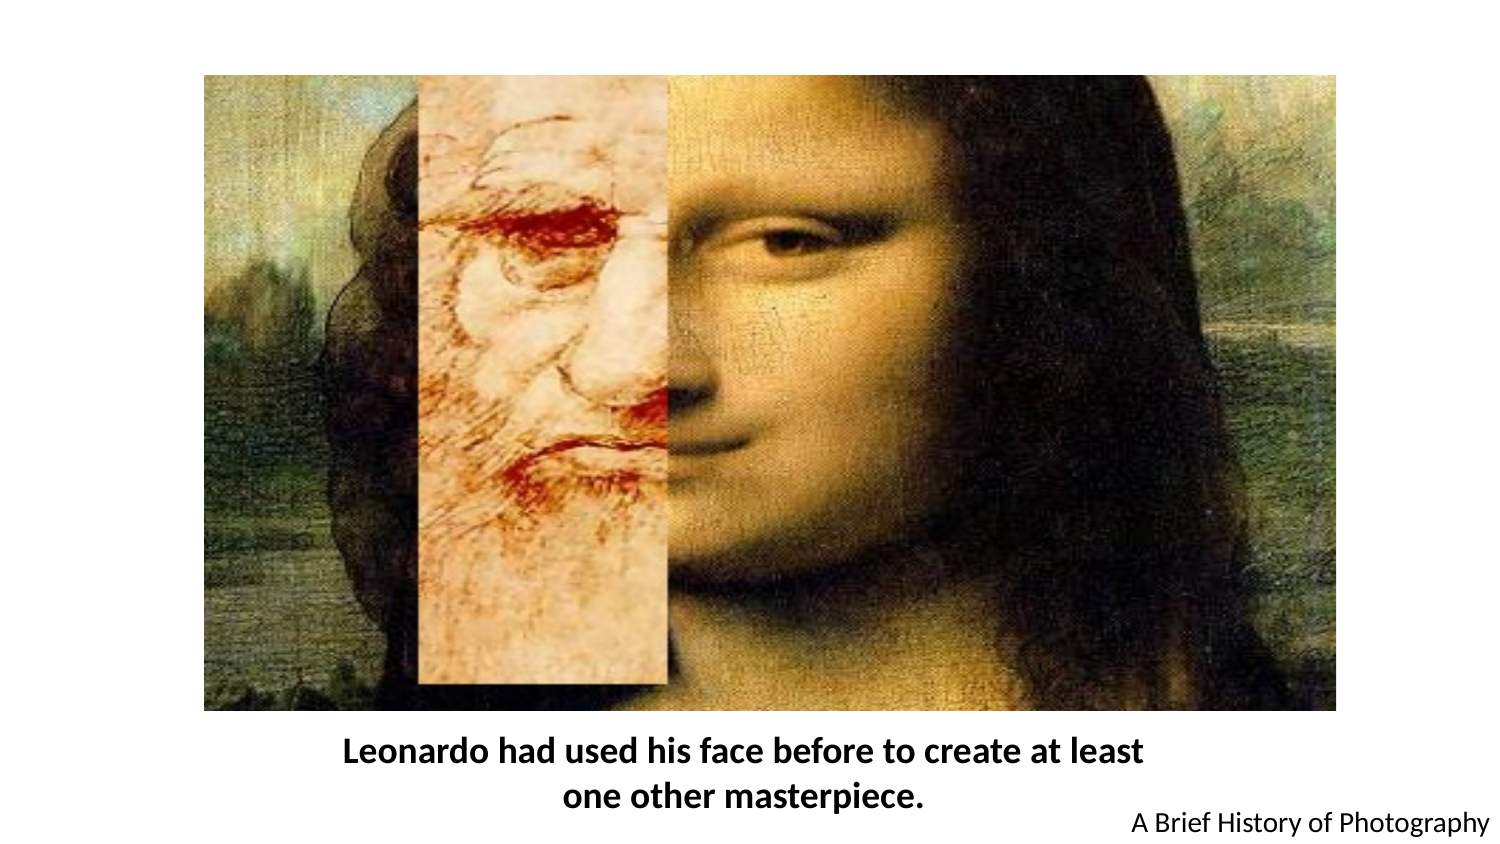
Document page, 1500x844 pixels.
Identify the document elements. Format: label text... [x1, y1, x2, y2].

list A Brief History of Photography [1116, 796, 1500, 844]
title Leonardo had used his face before to create at least one other masterpiece. [294, 753, 1194, 824]
picture [203, 75, 1337, 711]
